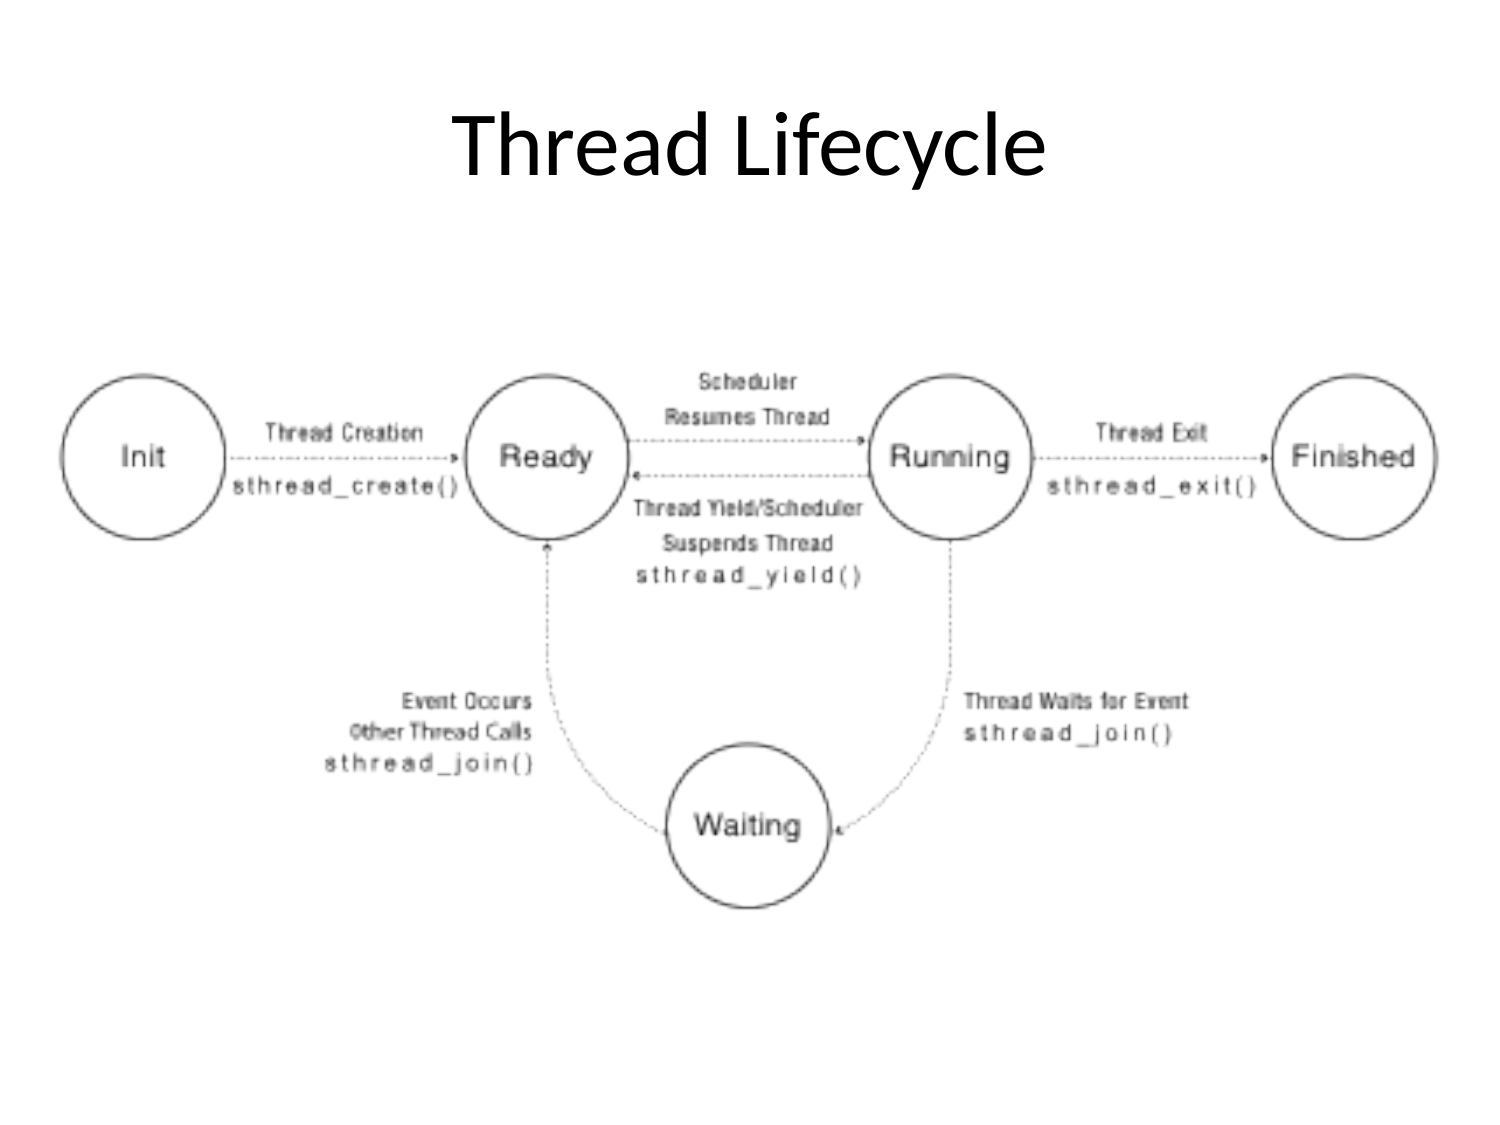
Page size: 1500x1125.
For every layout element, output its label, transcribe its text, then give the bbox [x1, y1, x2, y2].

title Thread Lifecycle [75, 45, 1425, 219]
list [0, 221, 1500, 1047]
